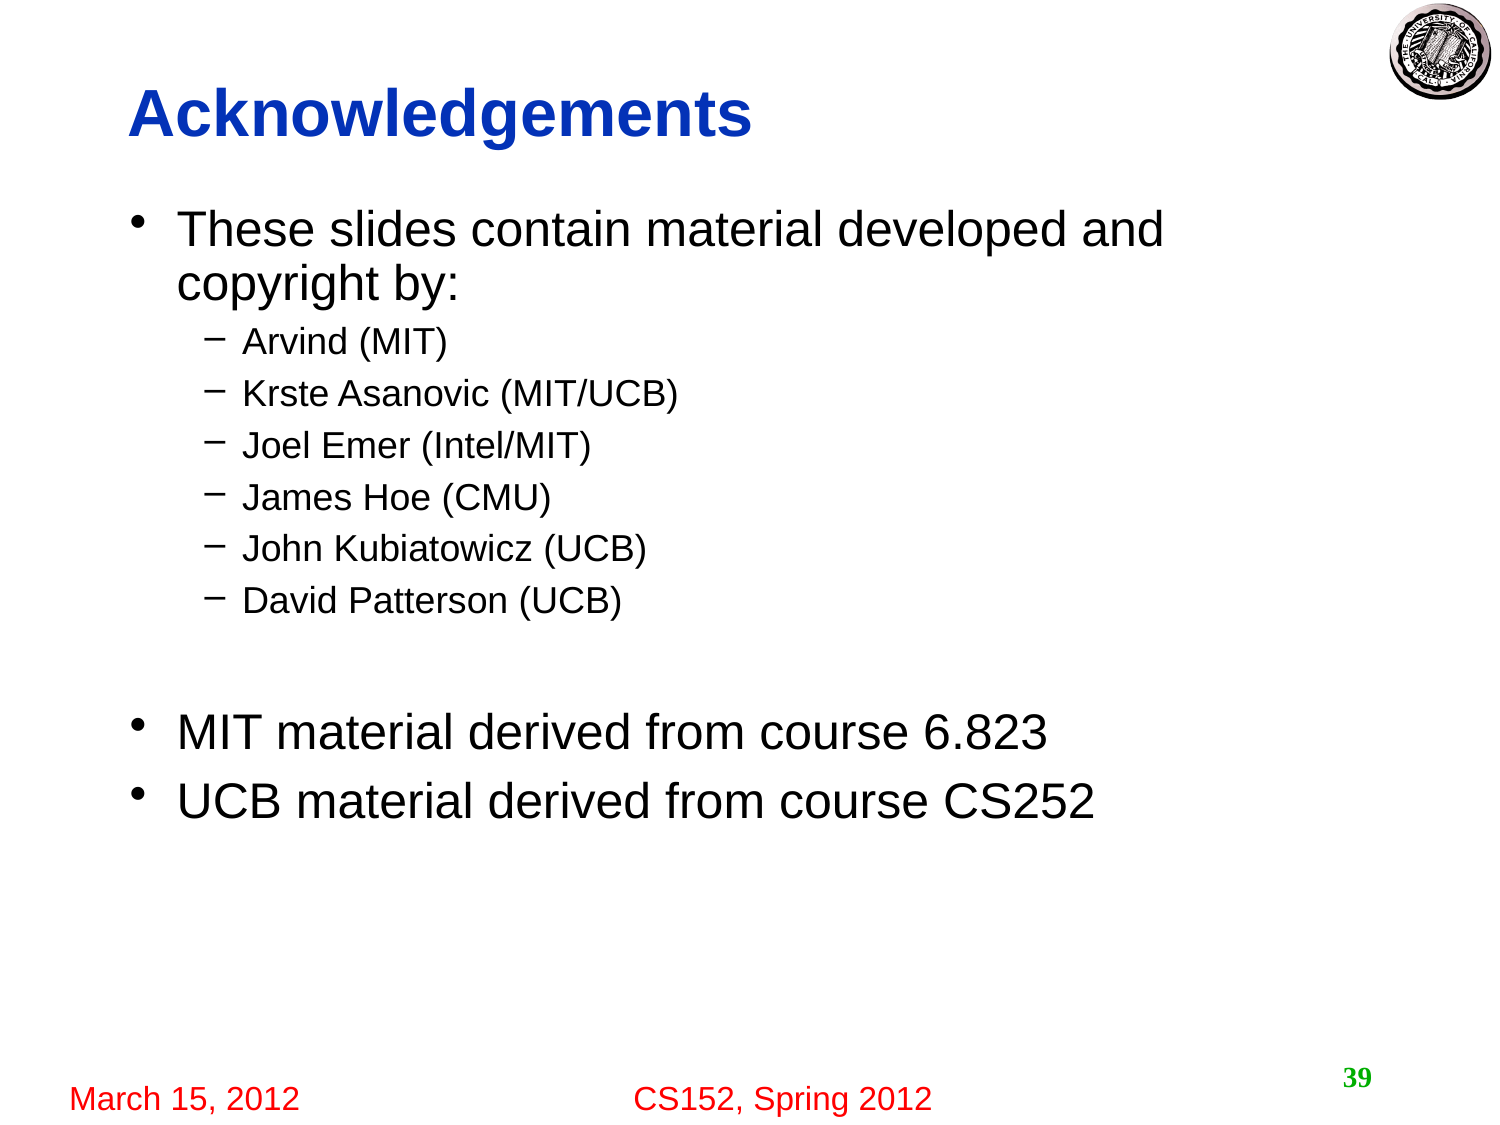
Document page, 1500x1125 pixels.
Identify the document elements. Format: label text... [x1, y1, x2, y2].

list These slides contain material developed and copyright by: Arvind (MIT) Krste Asanovic (MIT/UCB) Joel Emer (Intel/MIT) James Hoe (CMU) John Kubiatowicz (UCB) David Patterson (UCB) MIT material derived from course 6.823 UCB material derived from course CS252 [114, 195, 1376, 1005]
slide_number 39 [1074, 1051, 1388, 1101]
picture [1378, 0, 1500, 103]
title Acknowledgements [112, 53, 1310, 176]
